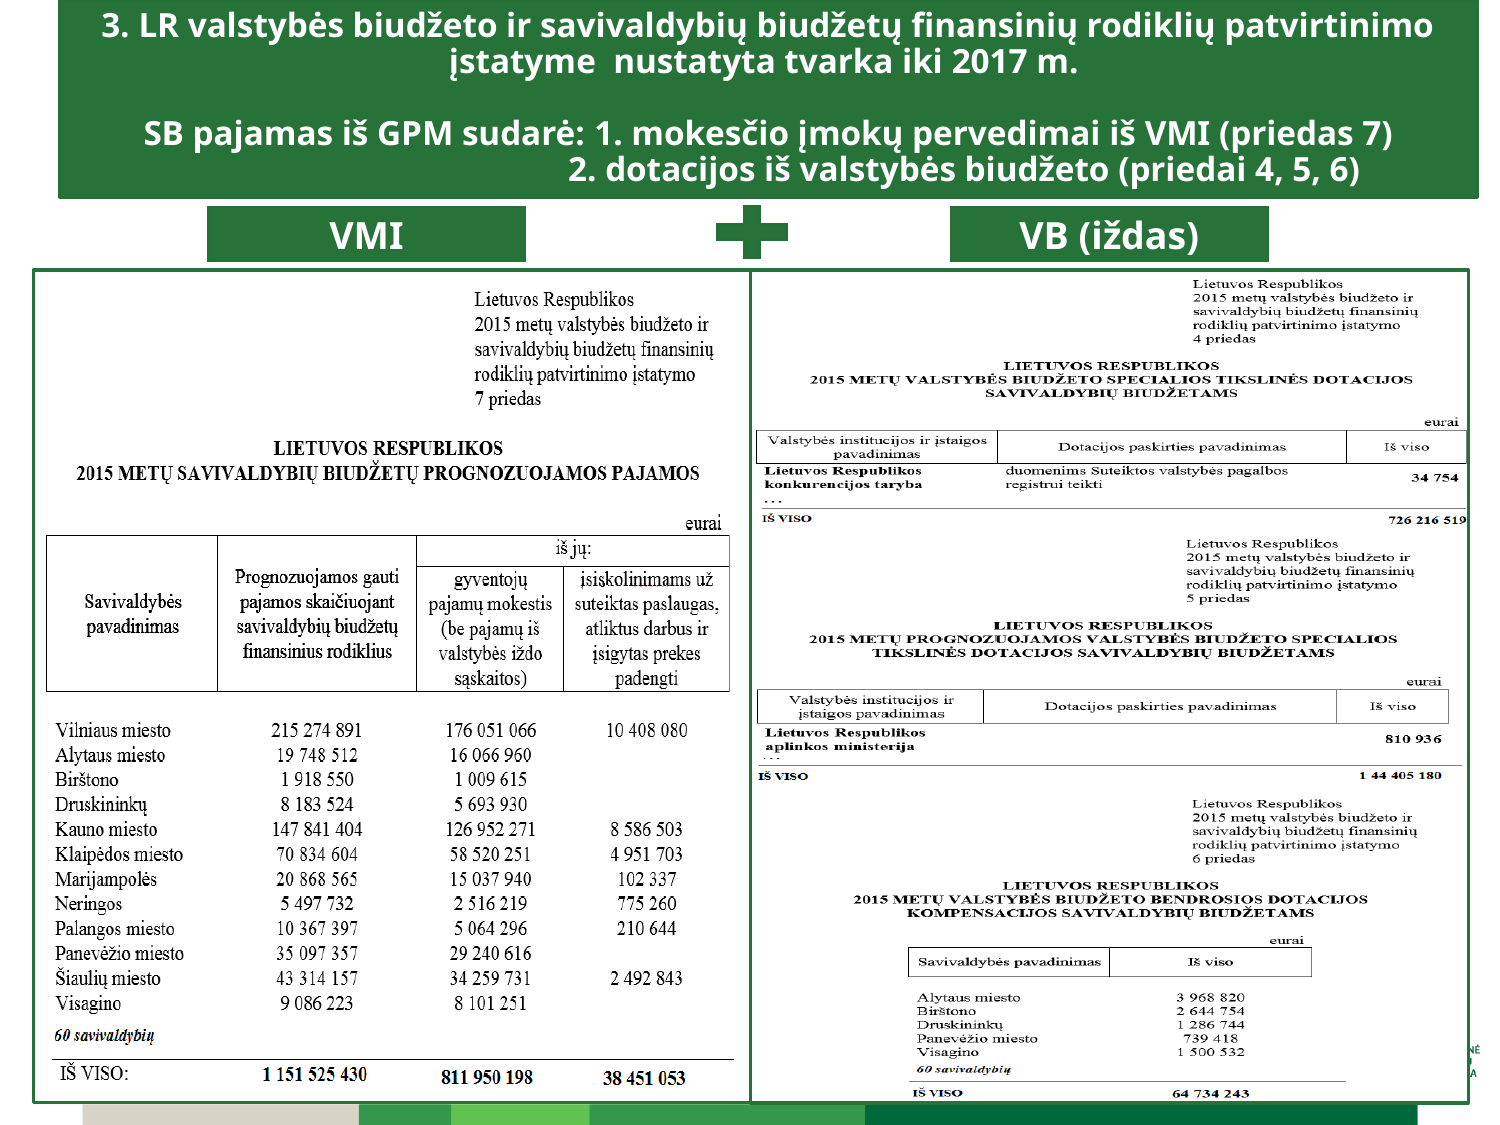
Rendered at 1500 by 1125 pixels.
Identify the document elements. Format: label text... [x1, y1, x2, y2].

picture [34, 271, 1467, 1102]
text_box VB (iždas) [950, 206, 1269, 262]
text_box VMI [207, 206, 526, 262]
picture [0, 1005, 1500, 1125]
title 3. LR valstybės biudžeto ir savivaldybių biudžetų finansinių rodiklių patvirtinimo įstatyme nustatyta tvarka iki 2017 m. SB pajamas iš GPM sudarė: 1. mokesčio įmokų pervedimai iš VMI (priedas 7) 2. dotacijos iš valstybės biudžeto (priedai 4, 5, 6) [60, 0, 1478, 198]
text_box [716, 205, 788, 259]
